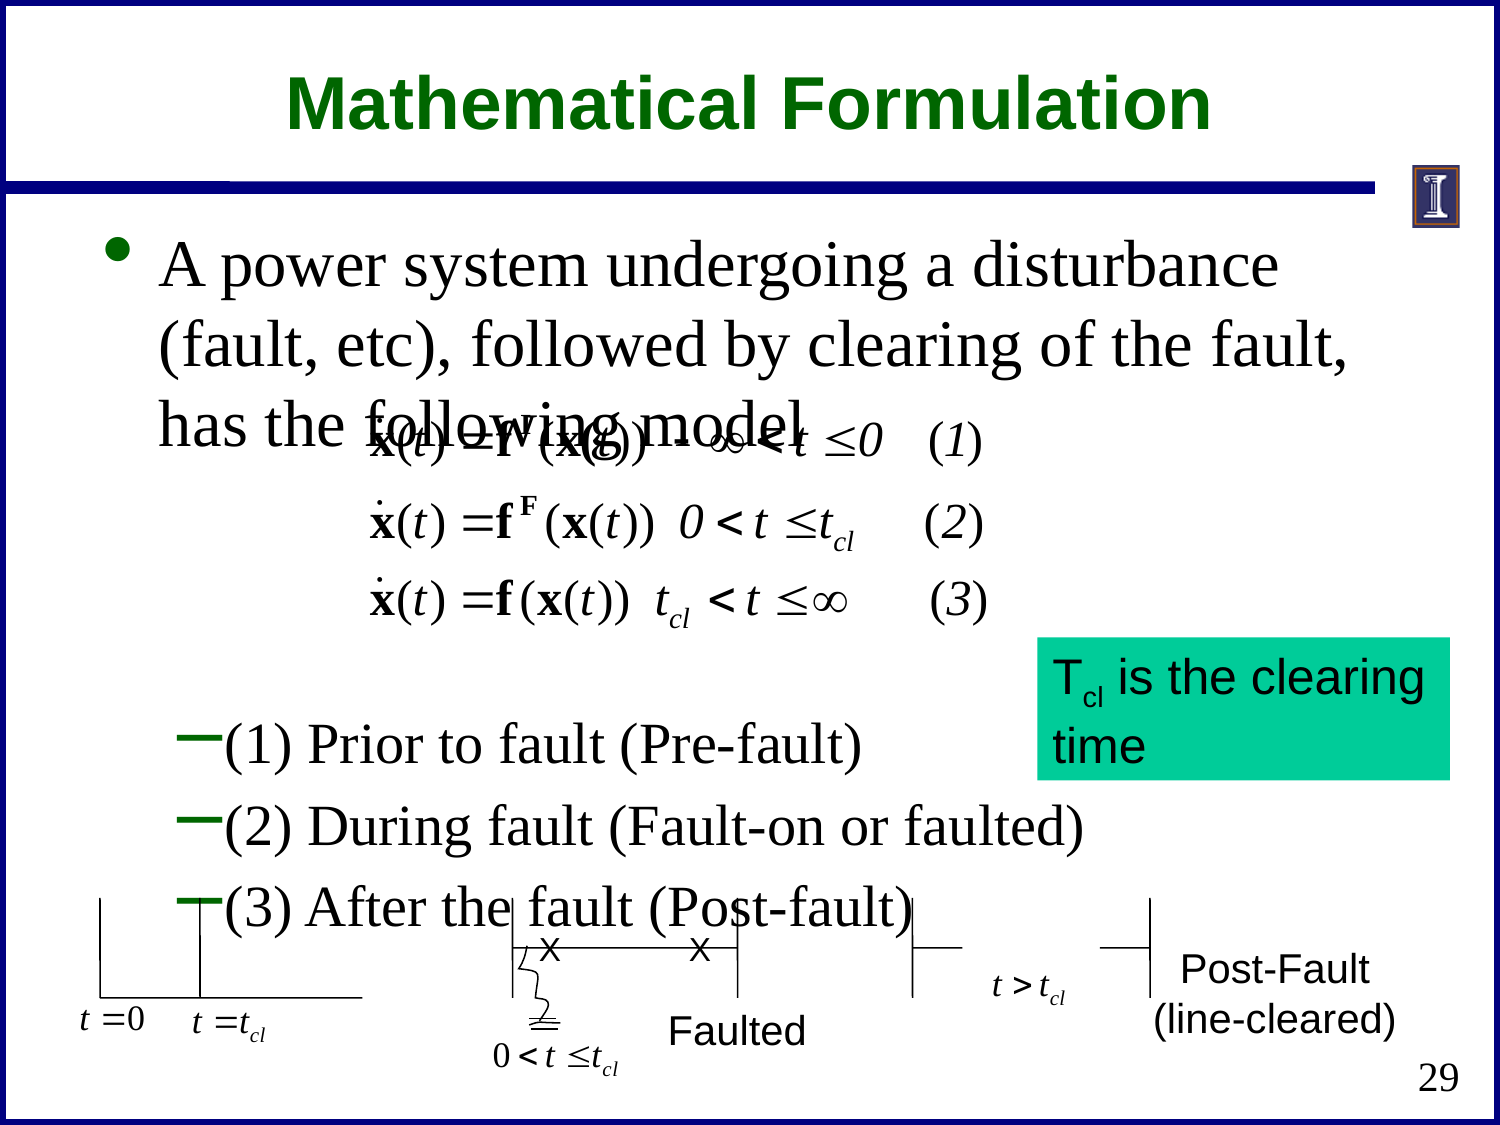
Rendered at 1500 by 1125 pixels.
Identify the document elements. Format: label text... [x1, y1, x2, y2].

text_box Tcl is the clearing time [1037, 637, 1450, 781]
picture [1412, 165, 1460, 228]
list A power system undergoing a disturbance (fault, etc), followed by clearing of the fault, has the following model (1) Prior to fault (Pre-fault) (2) During fault (Fault-on or faulted) (3) After the fault (Post-fault) [87, 212, 1450, 913]
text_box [74, 897, 1388, 1086]
title Mathematical Formulation [112, 37, 1388, 163]
slide_number 29 [1162, 1037, 1476, 1113]
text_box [362, 399, 996, 640]
